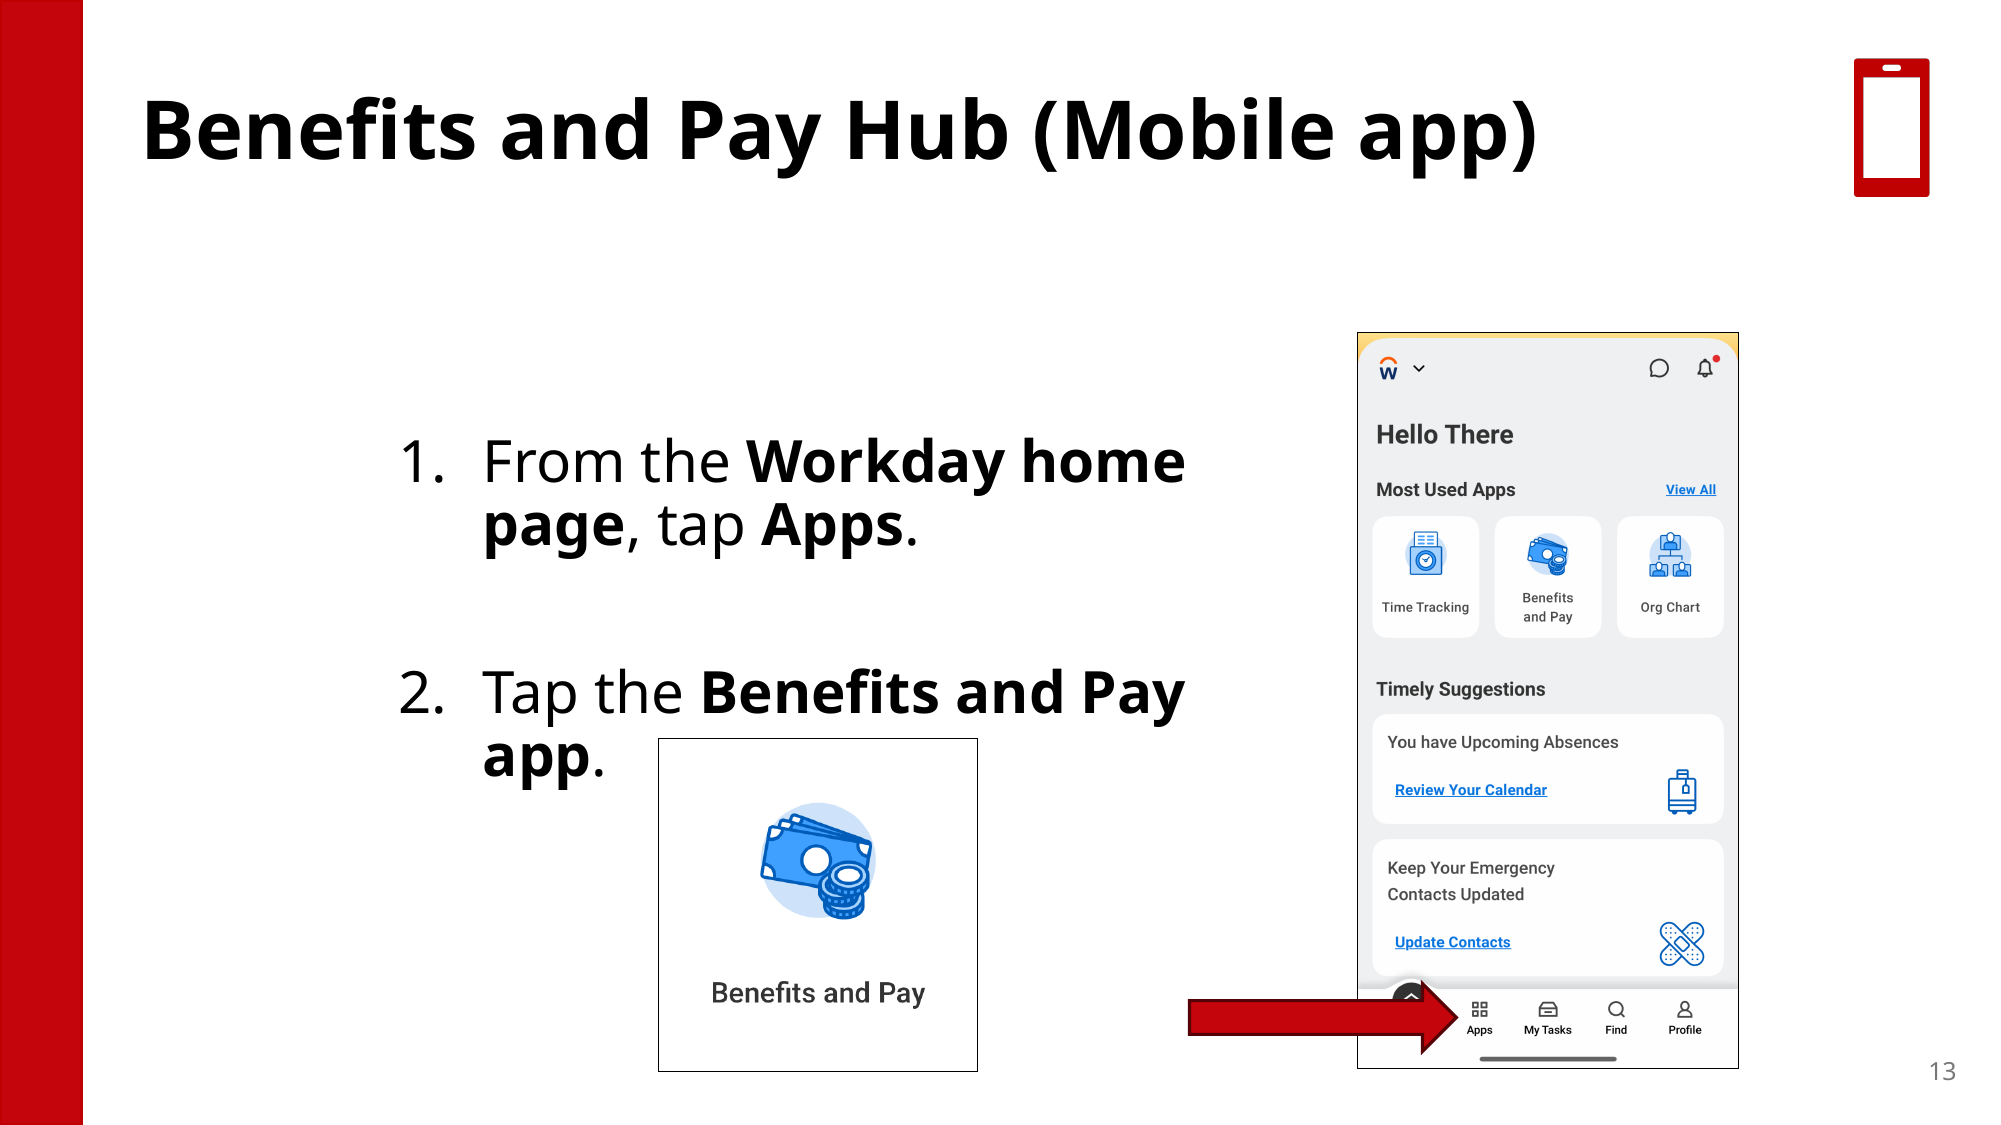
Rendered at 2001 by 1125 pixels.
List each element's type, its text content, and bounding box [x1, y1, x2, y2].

text_box [1187, 999, 1357, 1036]
list From the Workday home page, tap Apps. Tap the Benefits and Pay app. [383, 425, 1317, 1014]
picture [1815, 51, 1967, 203]
title Benefits and Pay Hub (Mobile app) [125, 46, 1594, 221]
picture [657, 737, 979, 1073]
picture [1357, 332, 1739, 1070]
slide_number 13 [1521, 1042, 1972, 1103]
